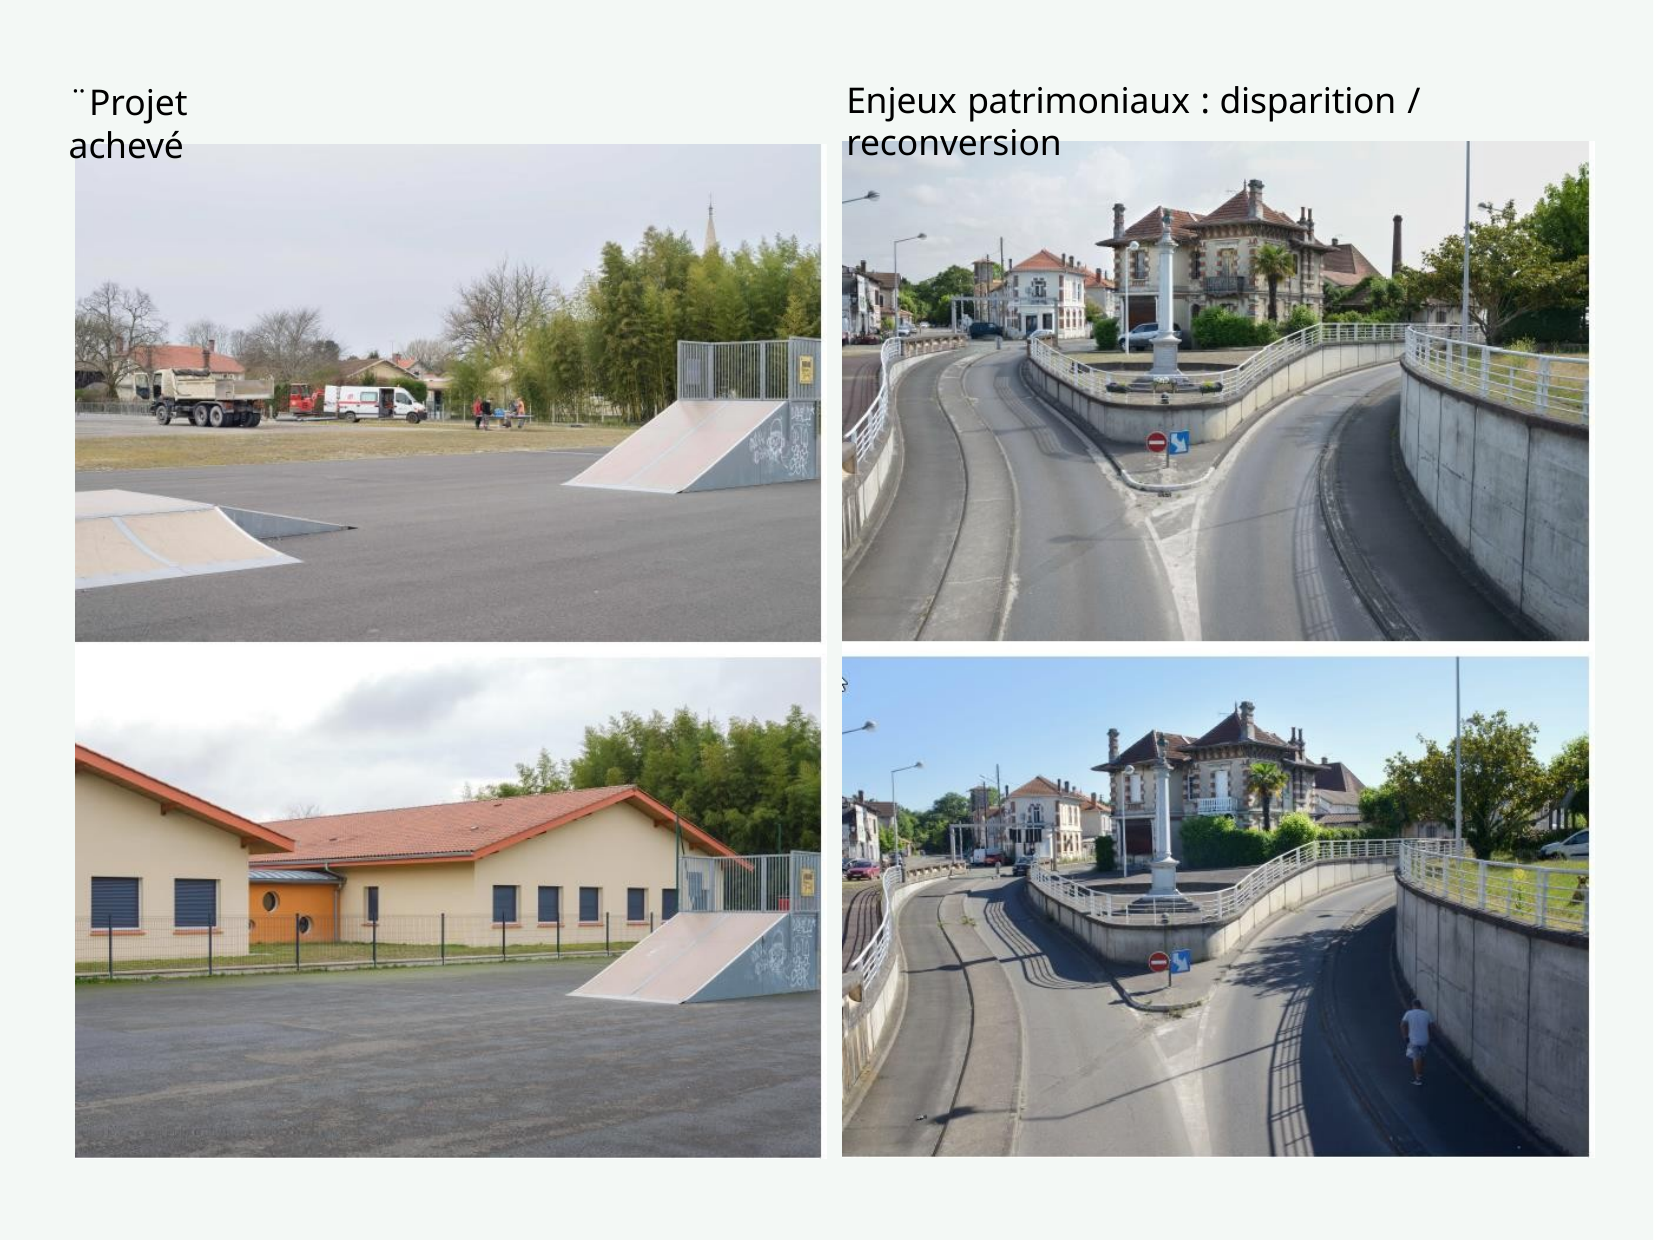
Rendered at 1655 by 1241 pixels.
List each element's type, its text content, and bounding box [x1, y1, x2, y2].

text_box Enjeux patrimoniaux : disparition / reconversion [844, 75, 1594, 141]
picture [74, 144, 827, 1159]
text_box ¨Projet achevé [66, 78, 299, 166]
picture [842, 141, 1595, 1158]
